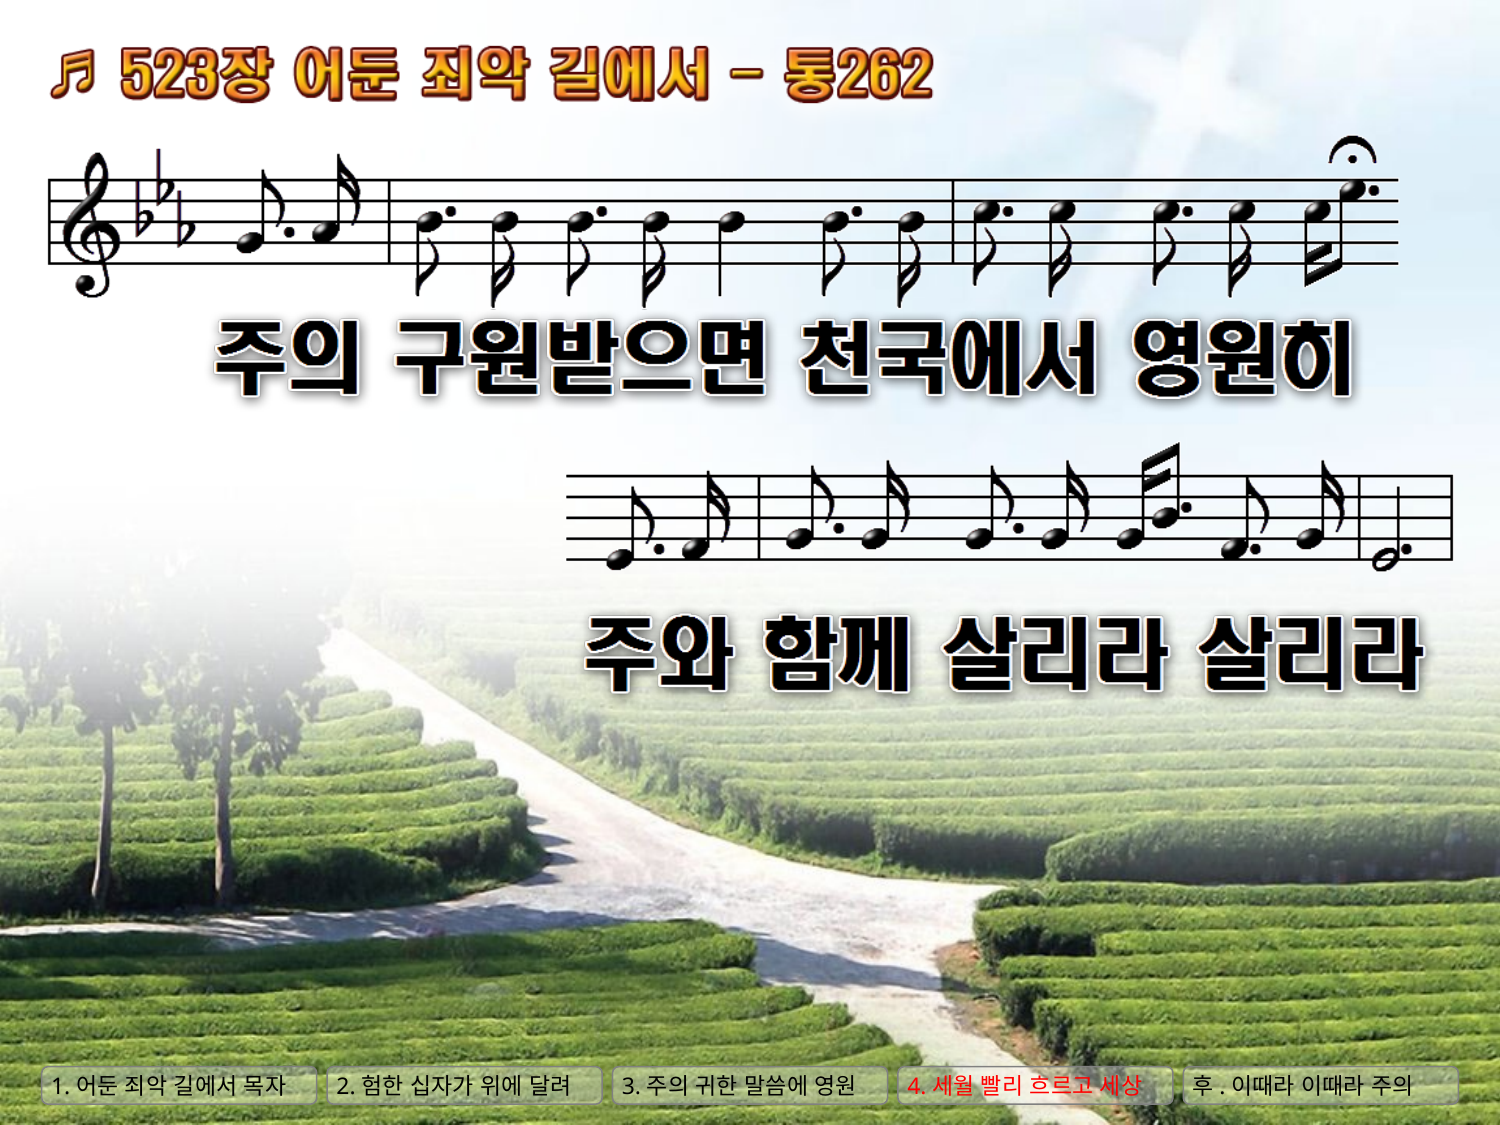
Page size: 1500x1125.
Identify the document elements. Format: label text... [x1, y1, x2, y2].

text_box 후.이때라 이때라 주의 [1183, 1066, 1459, 1105]
text_box 3.주의 귀한 말씀에 영원 [612, 1066, 888, 1105]
picture [0, 0, 1500, 1125]
text_box 1.어둔 죄악 길에서 목자 [41, 1066, 317, 1105]
text_box 4.세월 빨리 흐르고 세상 [897, 1066, 1173, 1105]
text_box 2.험한 십자가 위에 달려 [327, 1066, 603, 1105]
